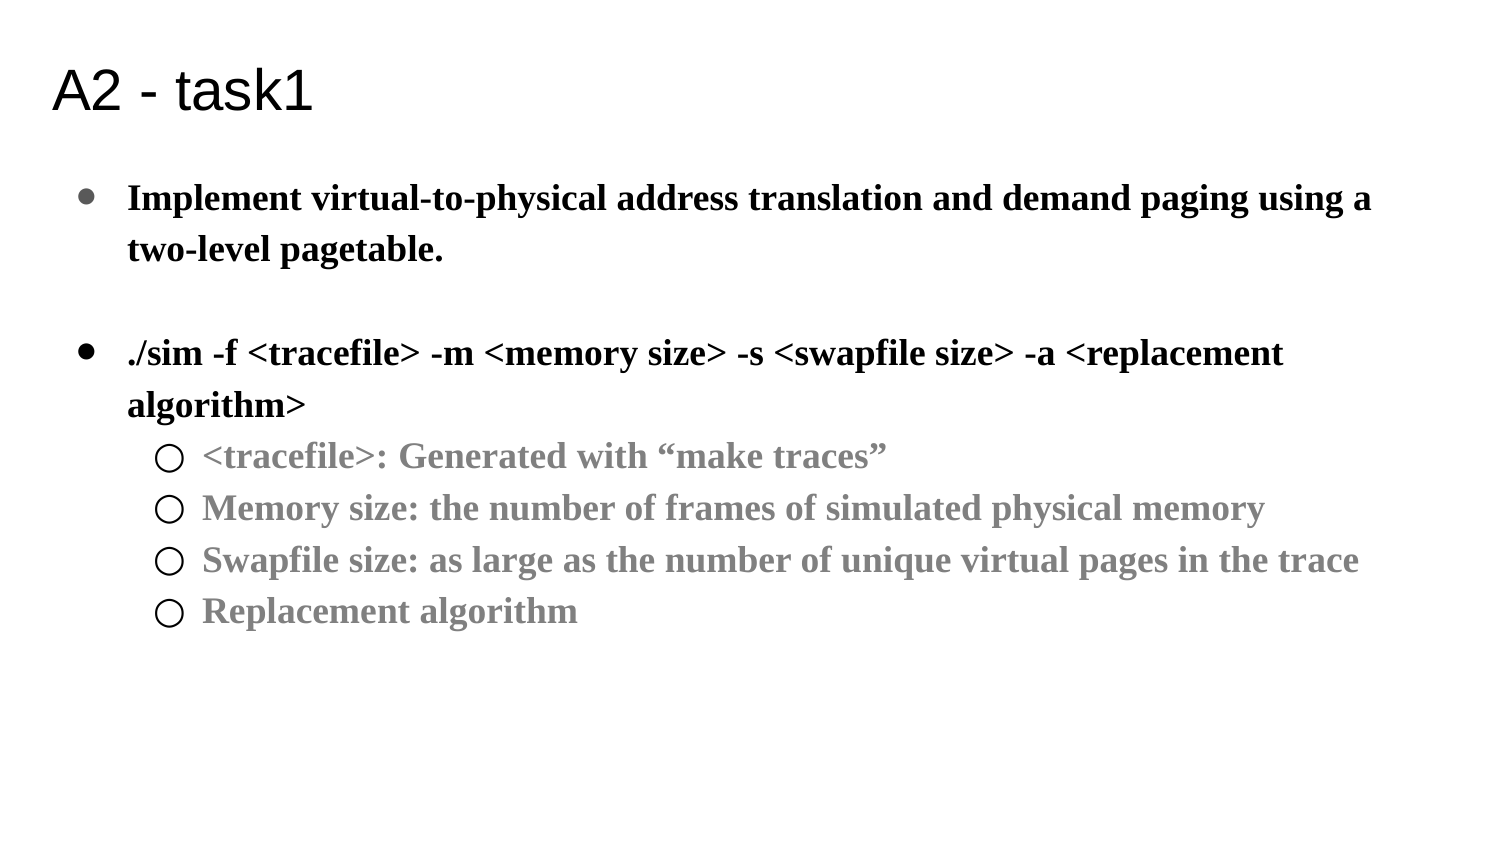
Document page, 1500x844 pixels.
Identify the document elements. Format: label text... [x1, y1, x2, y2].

list Implement virtual-to-physical address translation and demand paging using a two-level pagetable. ./sim -f <tracefile> -m <memory size> -s <swapfile size> -a <replacement algorithm> <tracefile>: Generated with “make traces” Memory size: the number of frames of simulated physical memory Swapfile size: as large as the number of unique virtual pages in the trace Replacement algorithm [37, 150, 1435, 828]
text_box A2 - task1 [37, 37, 1435, 131]
